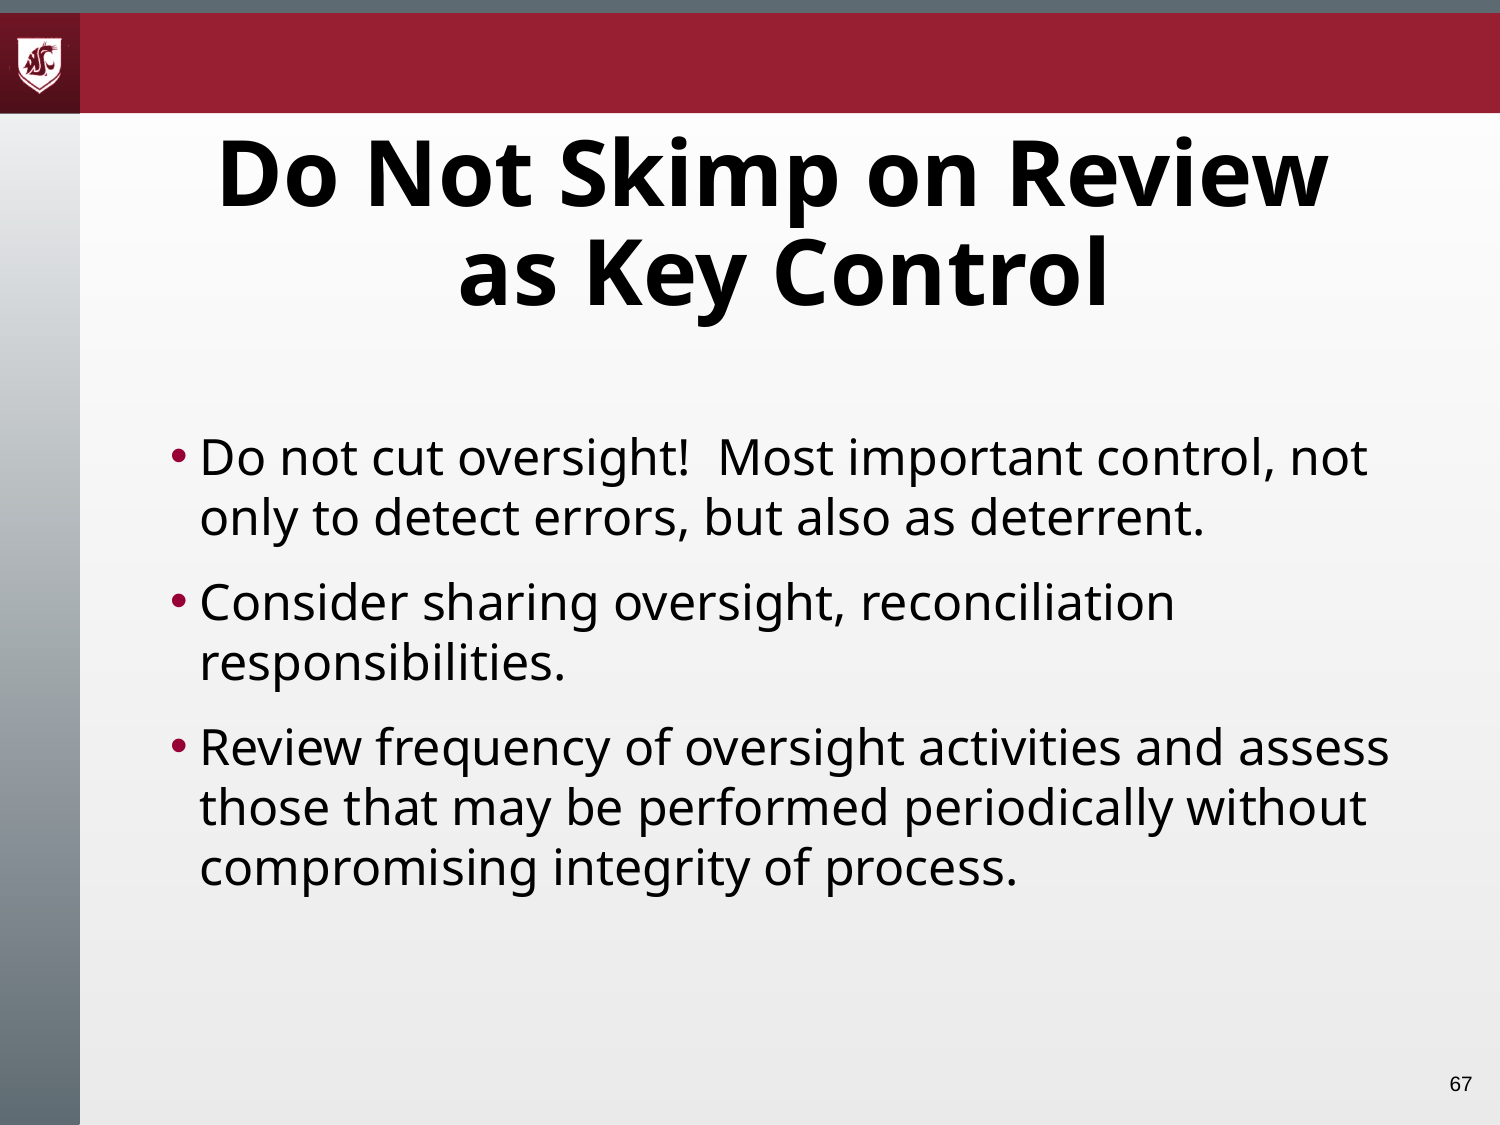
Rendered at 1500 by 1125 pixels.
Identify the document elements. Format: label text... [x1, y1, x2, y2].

picture [9, 27, 69, 100]
slide_number 67 [1137, 1024, 1488, 1104]
list Do not cut oversight! Most important control, not only to detect errors, but also as deterrent. Consider sharing oversight, reconciliation responsibilities. Review frequency of oversight activities and assess those that may be performed periodically without compromising integrity of process. [95, 332, 1440, 961]
title Do Not Skimp on Review as Key Control [69, 117, 1500, 333]
